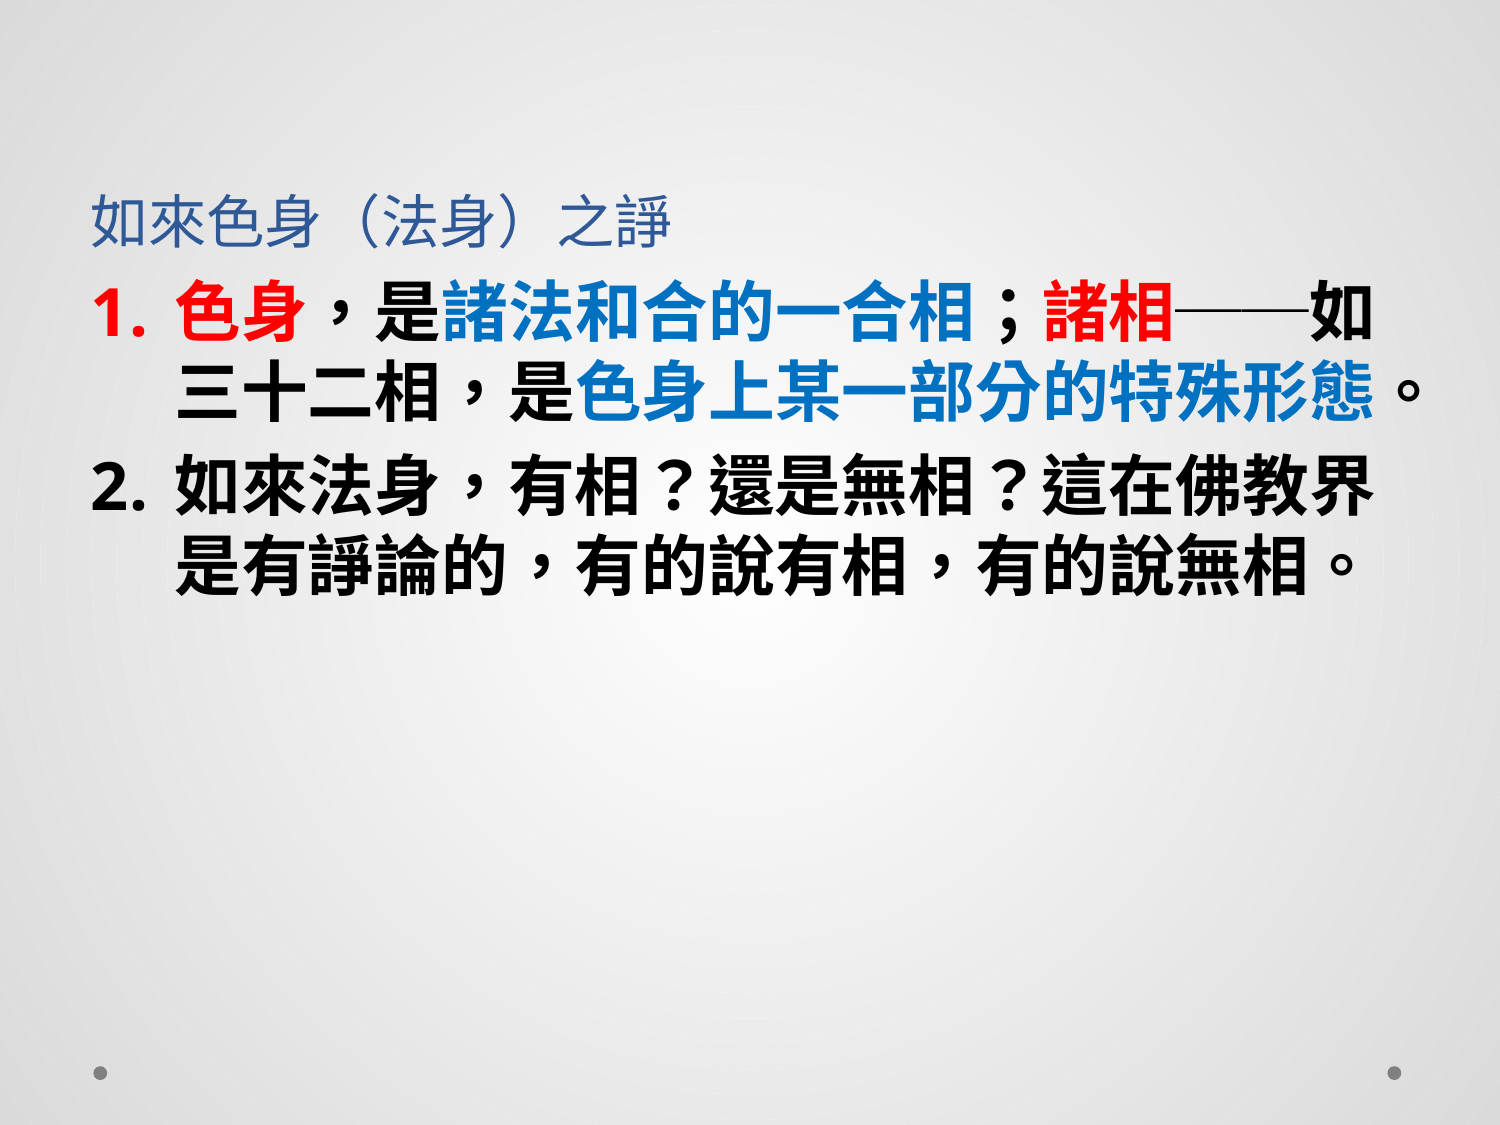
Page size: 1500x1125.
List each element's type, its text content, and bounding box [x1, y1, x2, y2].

list 色身，是諸法和合的一合相；諸相──如三十二相，是色身上某一部分的特殊形態。 如來法身，有相？還是無相？這在佛教界是有諍論的，有的說有相，有的說無相。 [75, 262, 1425, 1059]
title 如來色身（法身）之諍 [75, 0, 1425, 262]
